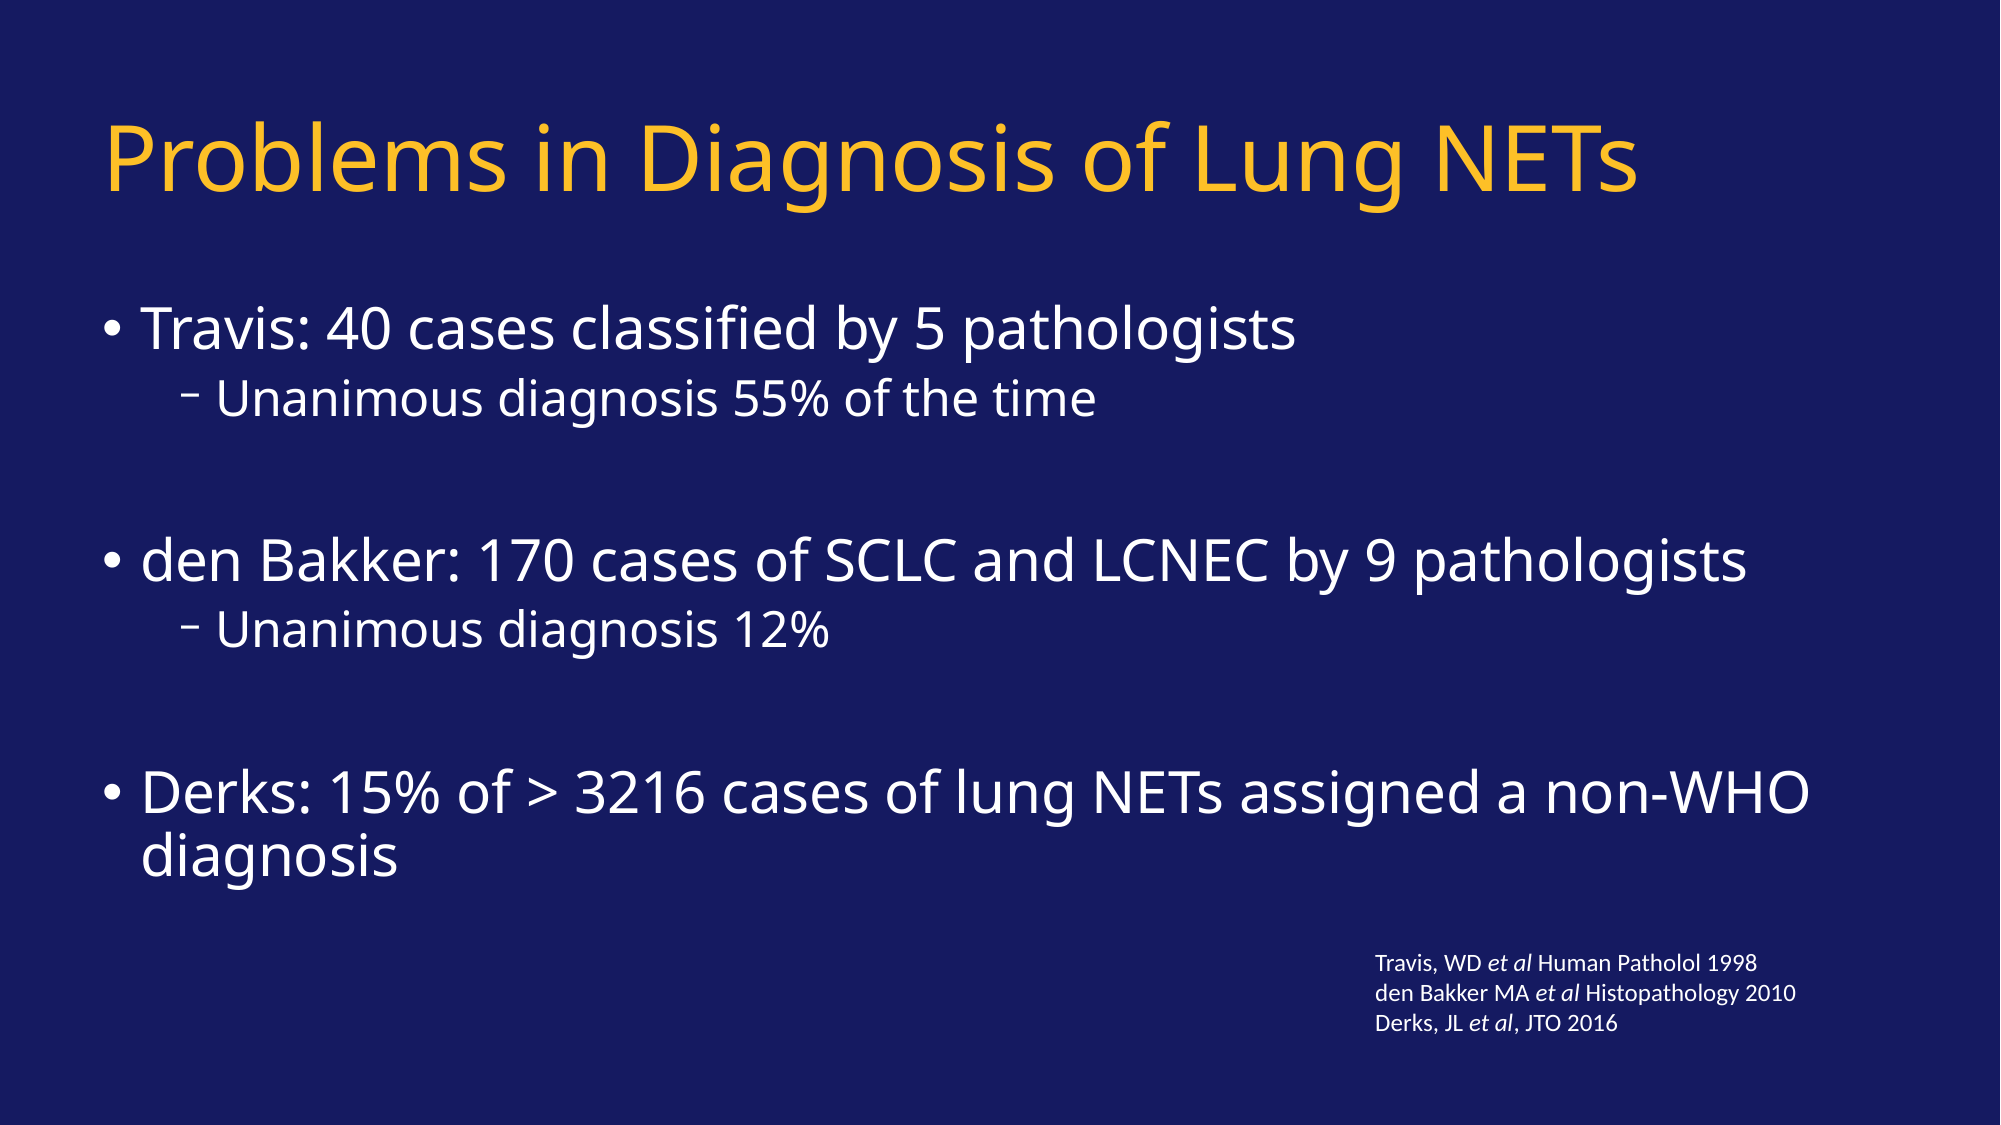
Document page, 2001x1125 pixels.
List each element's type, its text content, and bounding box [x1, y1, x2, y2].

list Travis: 40 cases classified by 5 pathologists Unanimous diagnosis 55% of the time den Bakker: 170 cases of SCLC and LCNEC by 9 pathologists Unanimous diagnosis 12% Derks: 15% of > 3216 cases of lung NETs assigned a non-WHO diagnosis [102, 299, 1900, 973]
text_box Travis, WD et al Human Patholol 1998 den Bakker MA et al Histopathology 2010 Derks, JL et al, JTO 2016 [1360, 938, 1812, 1044]
title Problems in Diagnosis of Lung NETs [102, 52, 1900, 271]
